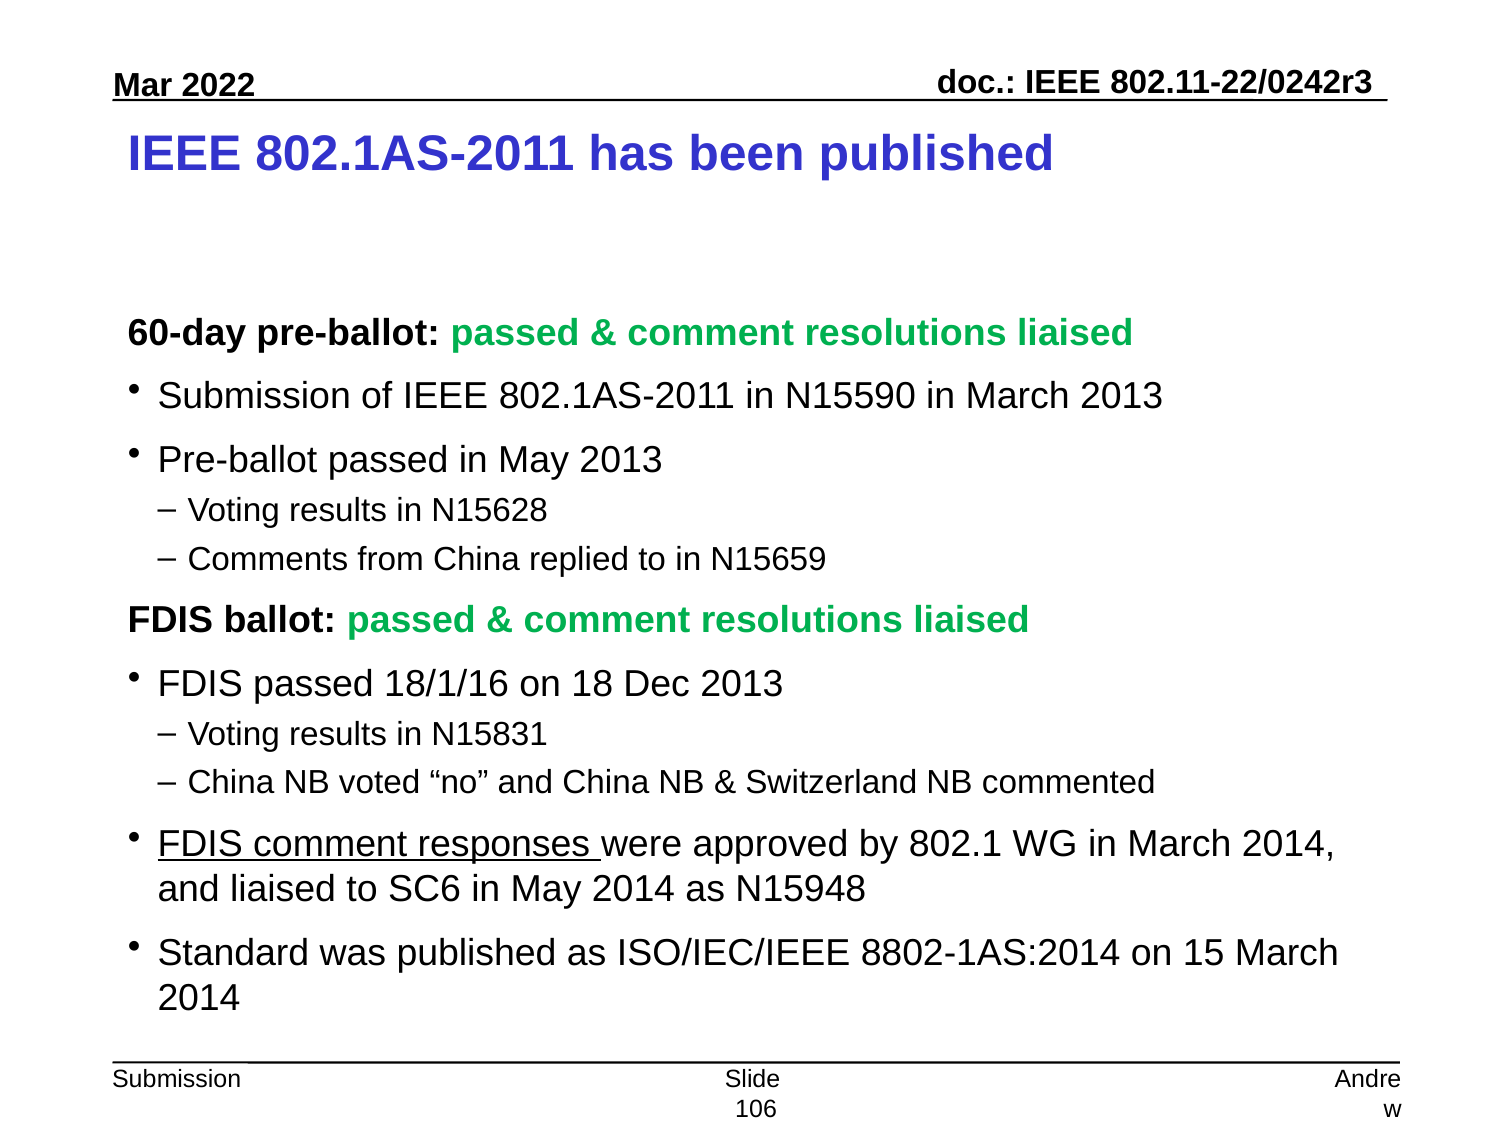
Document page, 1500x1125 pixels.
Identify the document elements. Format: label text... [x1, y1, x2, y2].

slide_number Slide 106 [709, 1061, 803, 1093]
footer Andrew Myles, Cisco [1320, 1061, 1402, 1093]
title IEEE 802.1AS-2011 has been published [112, 112, 1388, 288]
list 60-day pre-ballot: passed & comment resolutions liaised Submission of IEEE 802.1AS-2011 in N15590 in March 2013 Pre-ballot passed in May 2013 Voting results in N15628 Comments from China replied to in N15659 FDIS ballot: passed & comment resolutions liaised FDIS passed 18/1/16 on 18 Dec 2013 Voting results in N15831 China NB voted “no” and China NB & Switzerland NB commented FDIS comment responses were approved by 802.1 WG in March 2014, and liaised to SC6 in May 2014 as N15948 Standard was published as ISO/IEC/IEEE 8802-1AS:2014 on 15 March 2014 [112, 299, 1388, 975]
